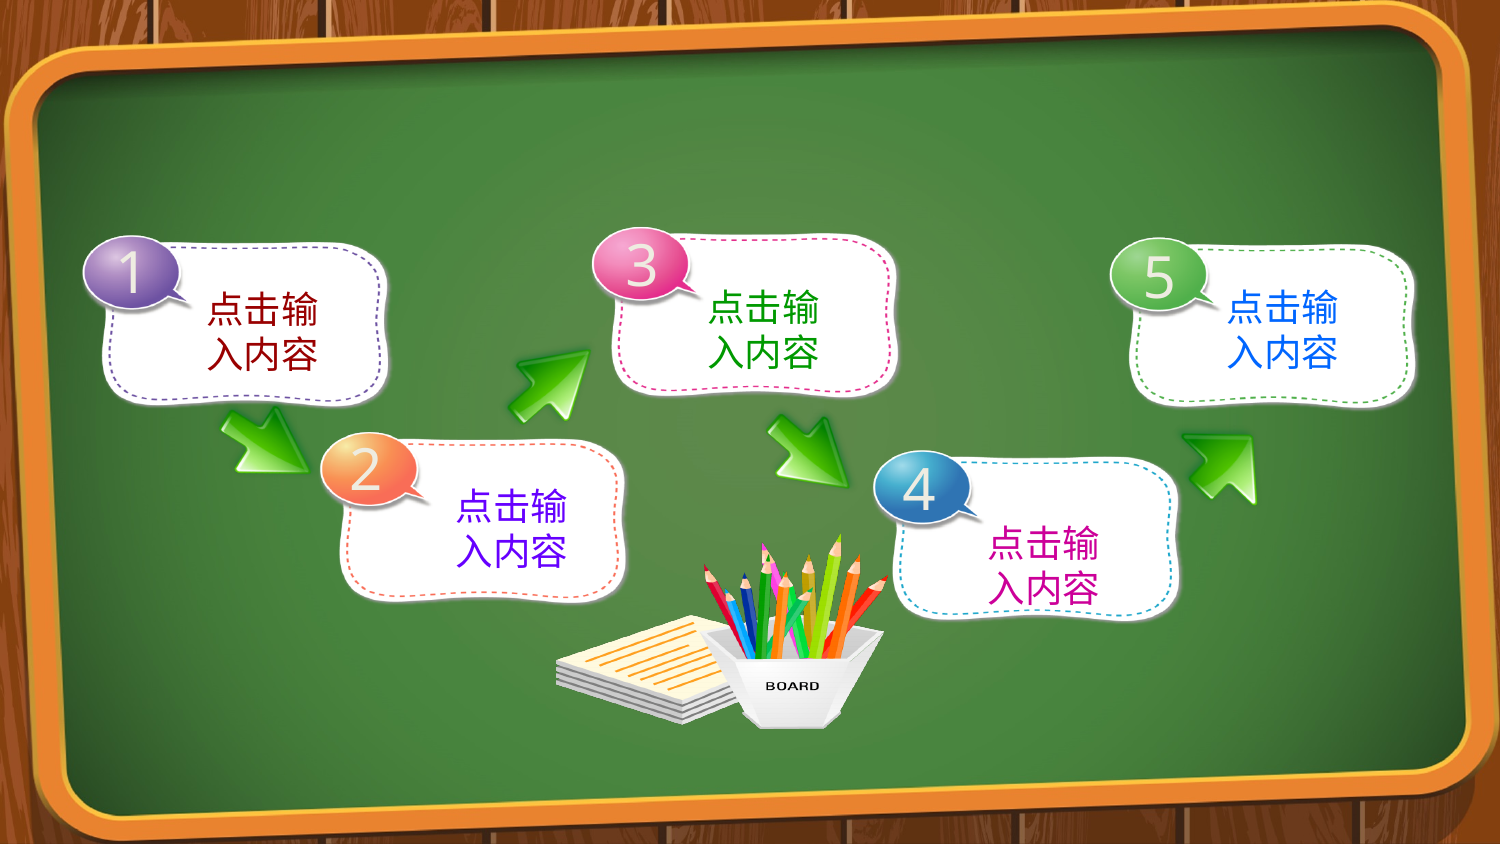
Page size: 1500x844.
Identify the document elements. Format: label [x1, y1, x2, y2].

picture [0, 0, 1500, 844]
text_box [586, 220, 909, 409]
text_box [1105, 231, 1426, 421]
text_box [314, 424, 641, 609]
text_box [869, 444, 1189, 628]
text_box [78, 228, 437, 412]
